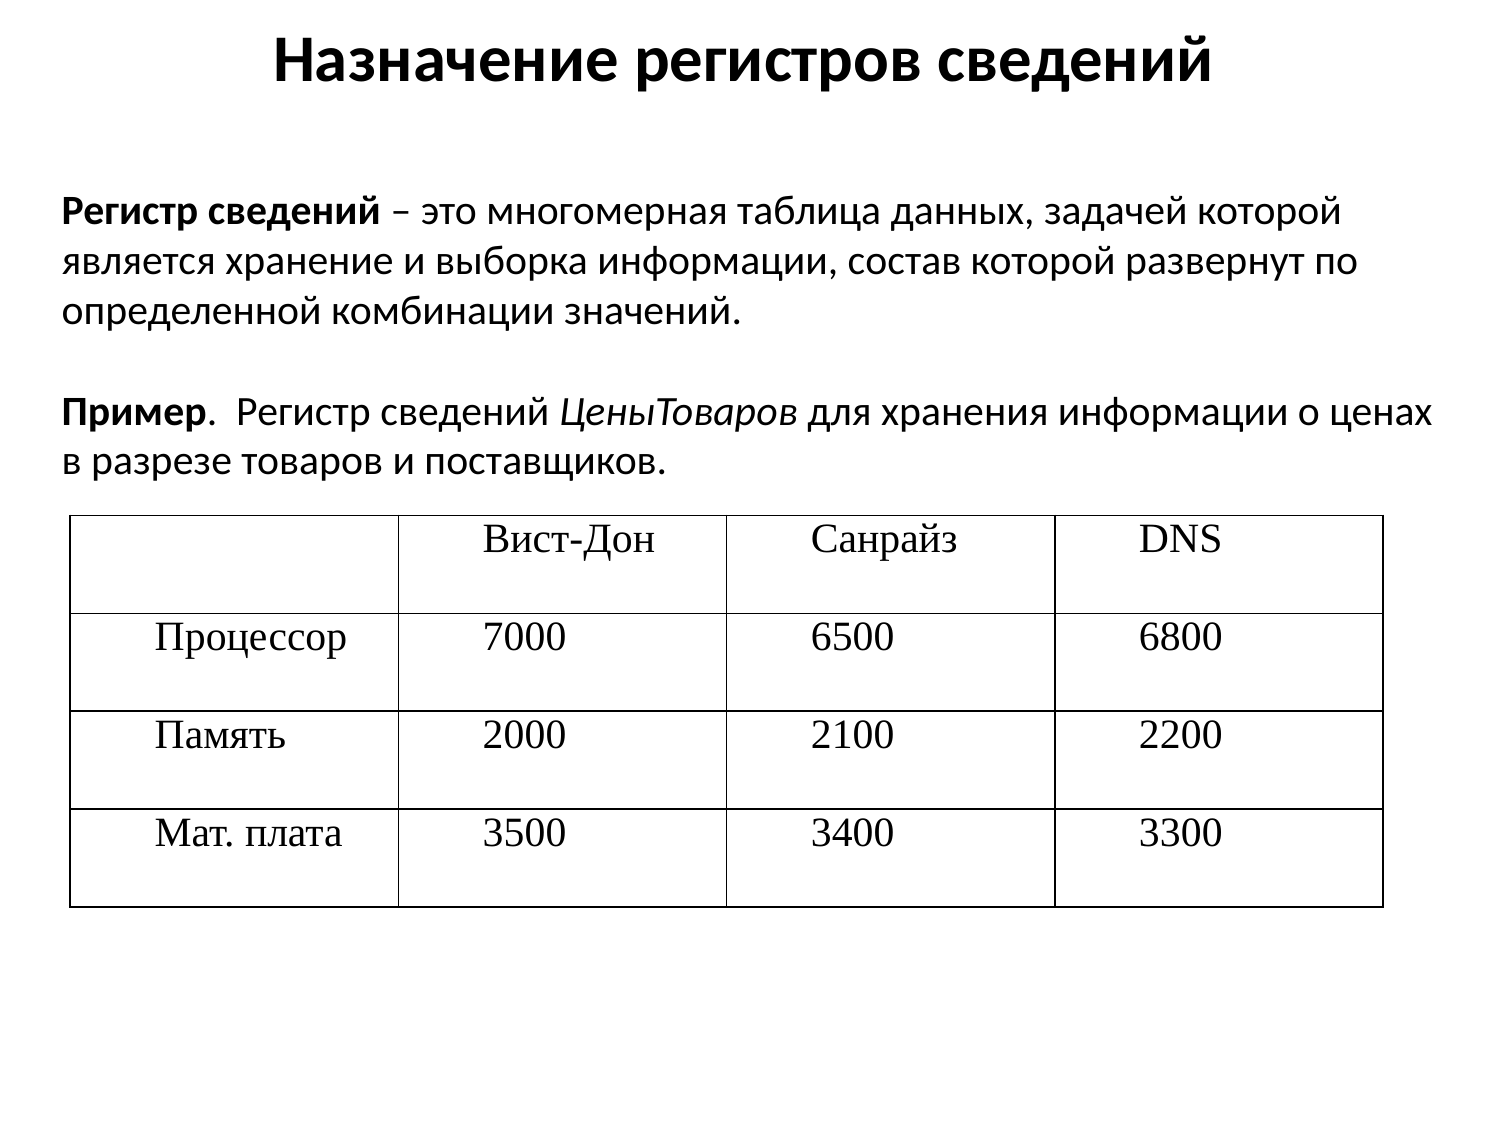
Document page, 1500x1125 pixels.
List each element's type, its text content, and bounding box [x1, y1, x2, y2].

table_cell 3500 [399, 810, 726, 906]
table_cell 2000 [399, 712, 726, 808]
table_cell Процессор [71, 614, 398, 710]
table_cell 6500 [727, 614, 1054, 710]
table_cell 3400 [727, 810, 1054, 906]
text_box Назначение регистров сведений [100, 7, 1388, 102]
text_box Регистр сведений – это многомерная таблица данных, задачей которой является хранение и выборка информации, состав которой развернут по определенной комбинации значений. Пример. Регистр сведений ЦеныТоваров для хранения информации о ценах в разрезе товаров и поставщиков. [46, 175, 1465, 491]
table_cell Мат. плата [71, 810, 398, 906]
table_cell Память [71, 712, 398, 808]
table_header DNS [1056, 516, 1382, 613]
table_cell 3300 [1056, 810, 1382, 906]
table_cell 7000 [399, 614, 726, 710]
table_header Санрайз [727, 516, 1054, 613]
table_cell 2100 [727, 712, 1054, 808]
table_cell 6800 [1056, 614, 1382, 710]
table_header Вист-Дон [399, 516, 726, 613]
table_header [71, 516, 398, 613]
table_cell 2200 [1056, 712, 1382, 808]
